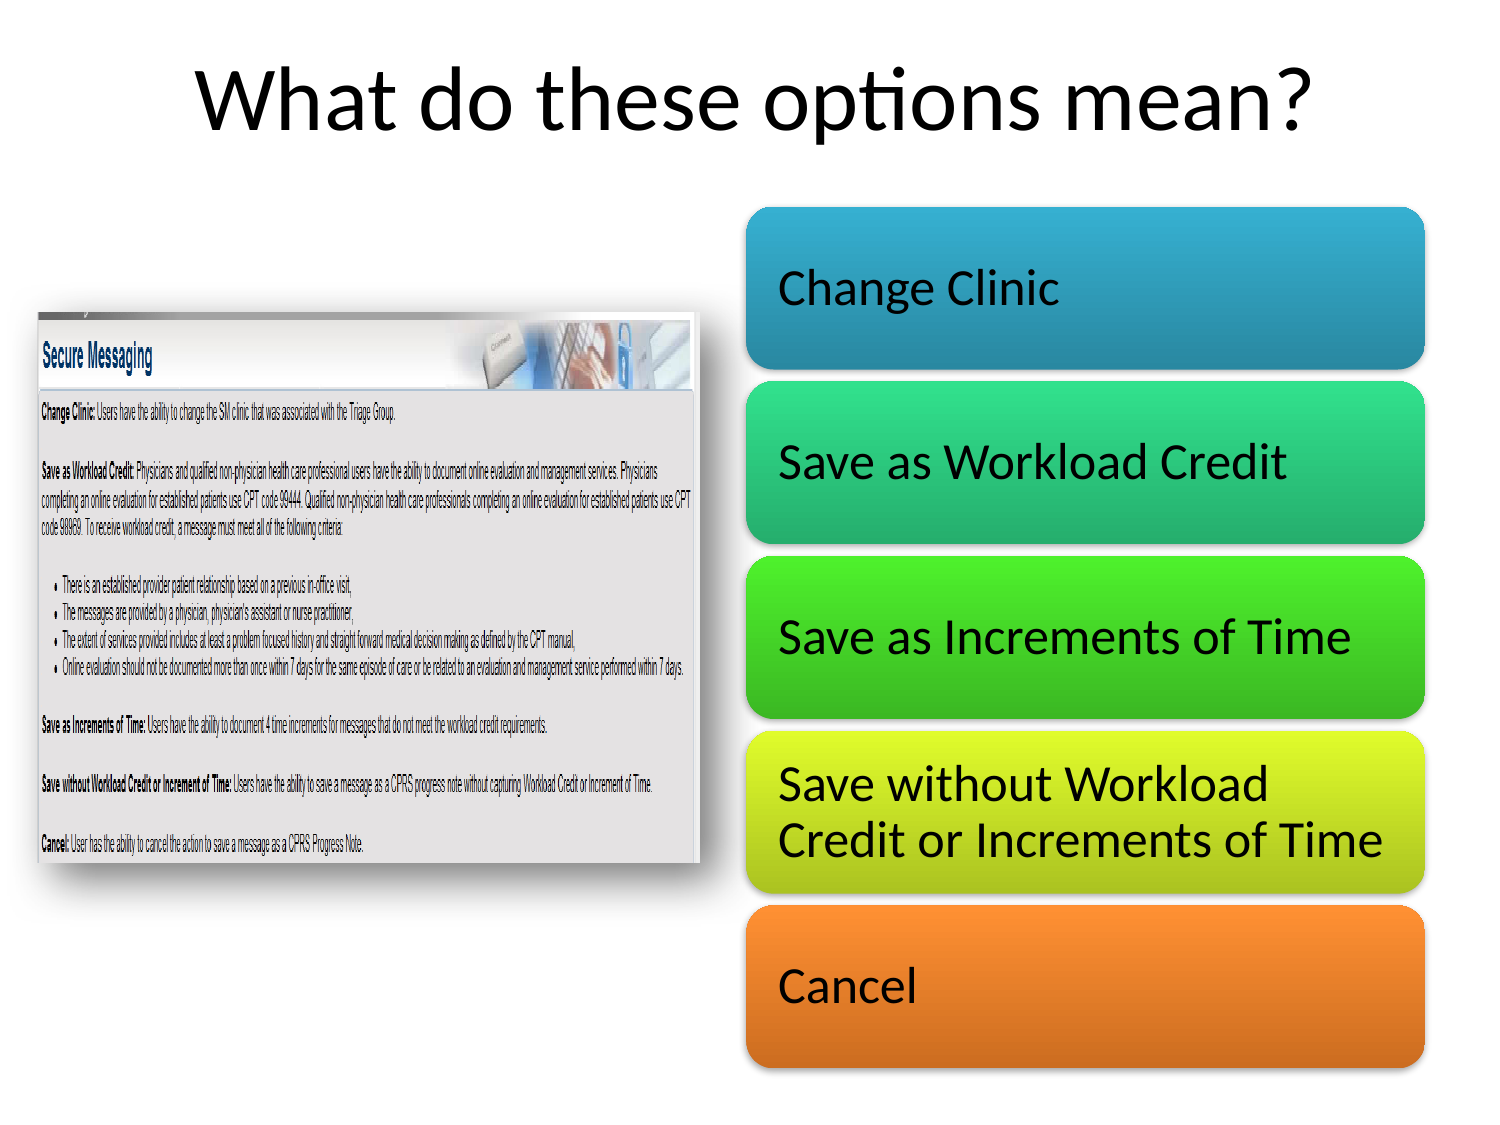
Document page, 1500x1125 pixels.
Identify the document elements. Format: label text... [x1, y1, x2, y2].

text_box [746, 149, 1426, 1125]
picture [37, 312, 701, 863]
title What do these options mean? [0, 0, 1500, 188]
